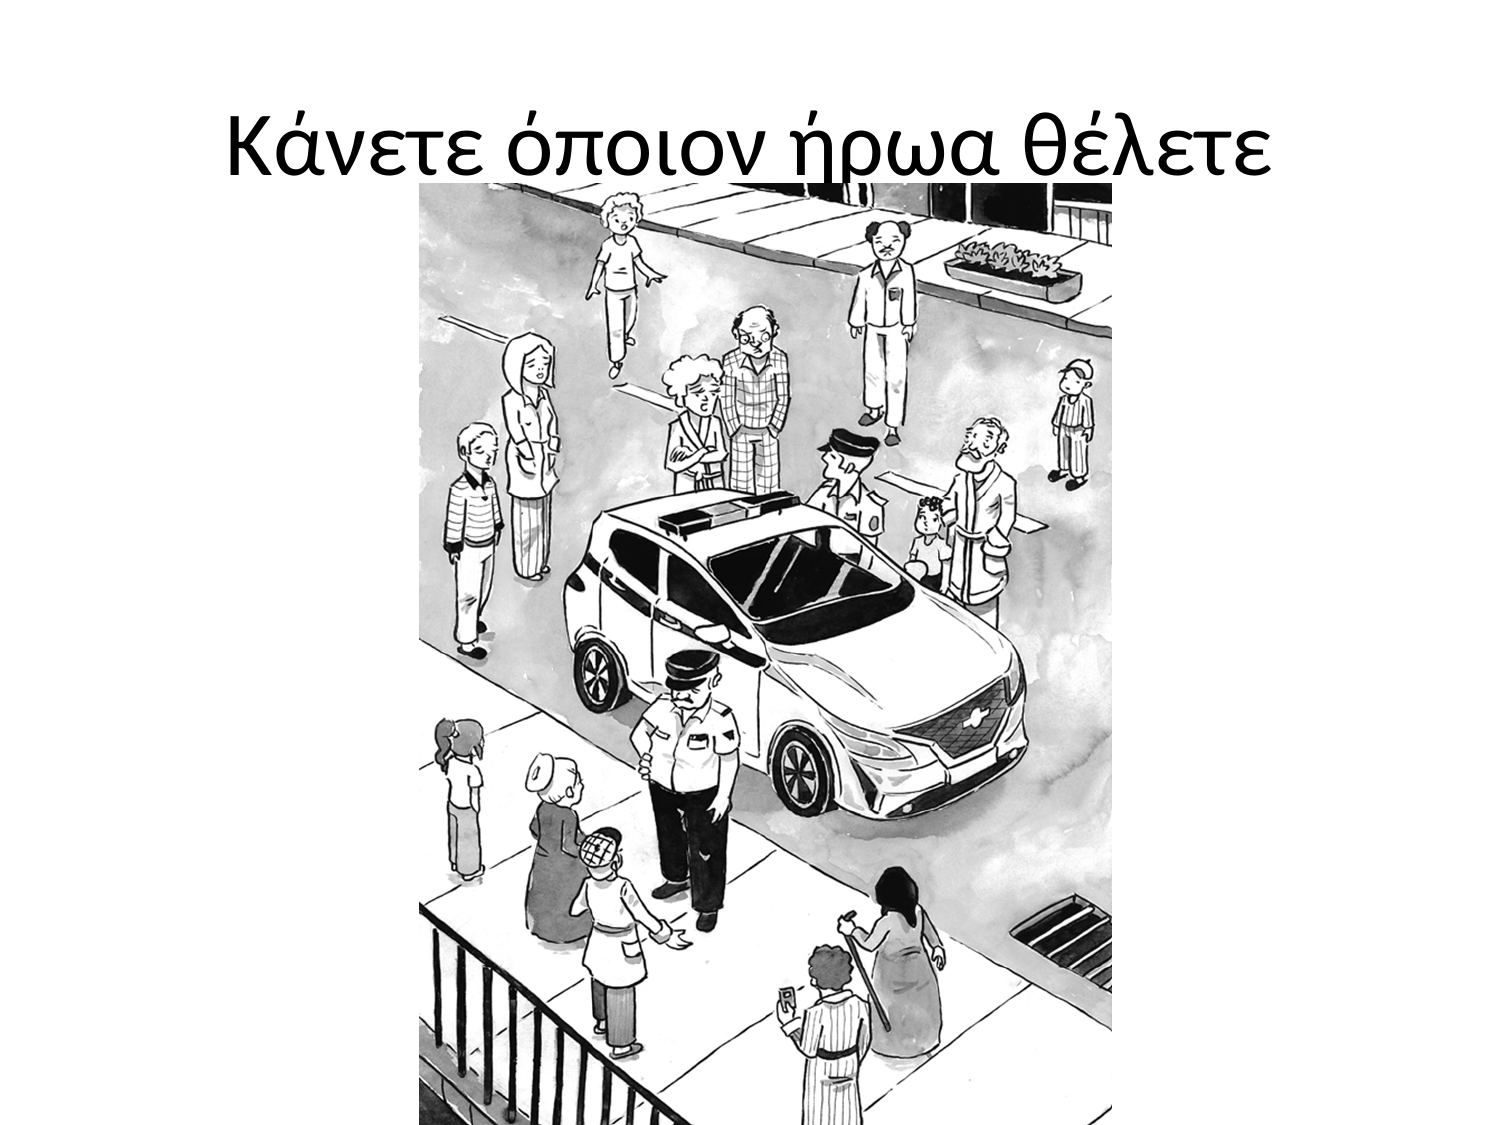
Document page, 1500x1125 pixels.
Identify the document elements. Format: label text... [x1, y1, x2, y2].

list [418, 183, 1112, 1125]
title Κάνετε όποιον ήρωα θέλετε [75, 45, 1425, 233]
